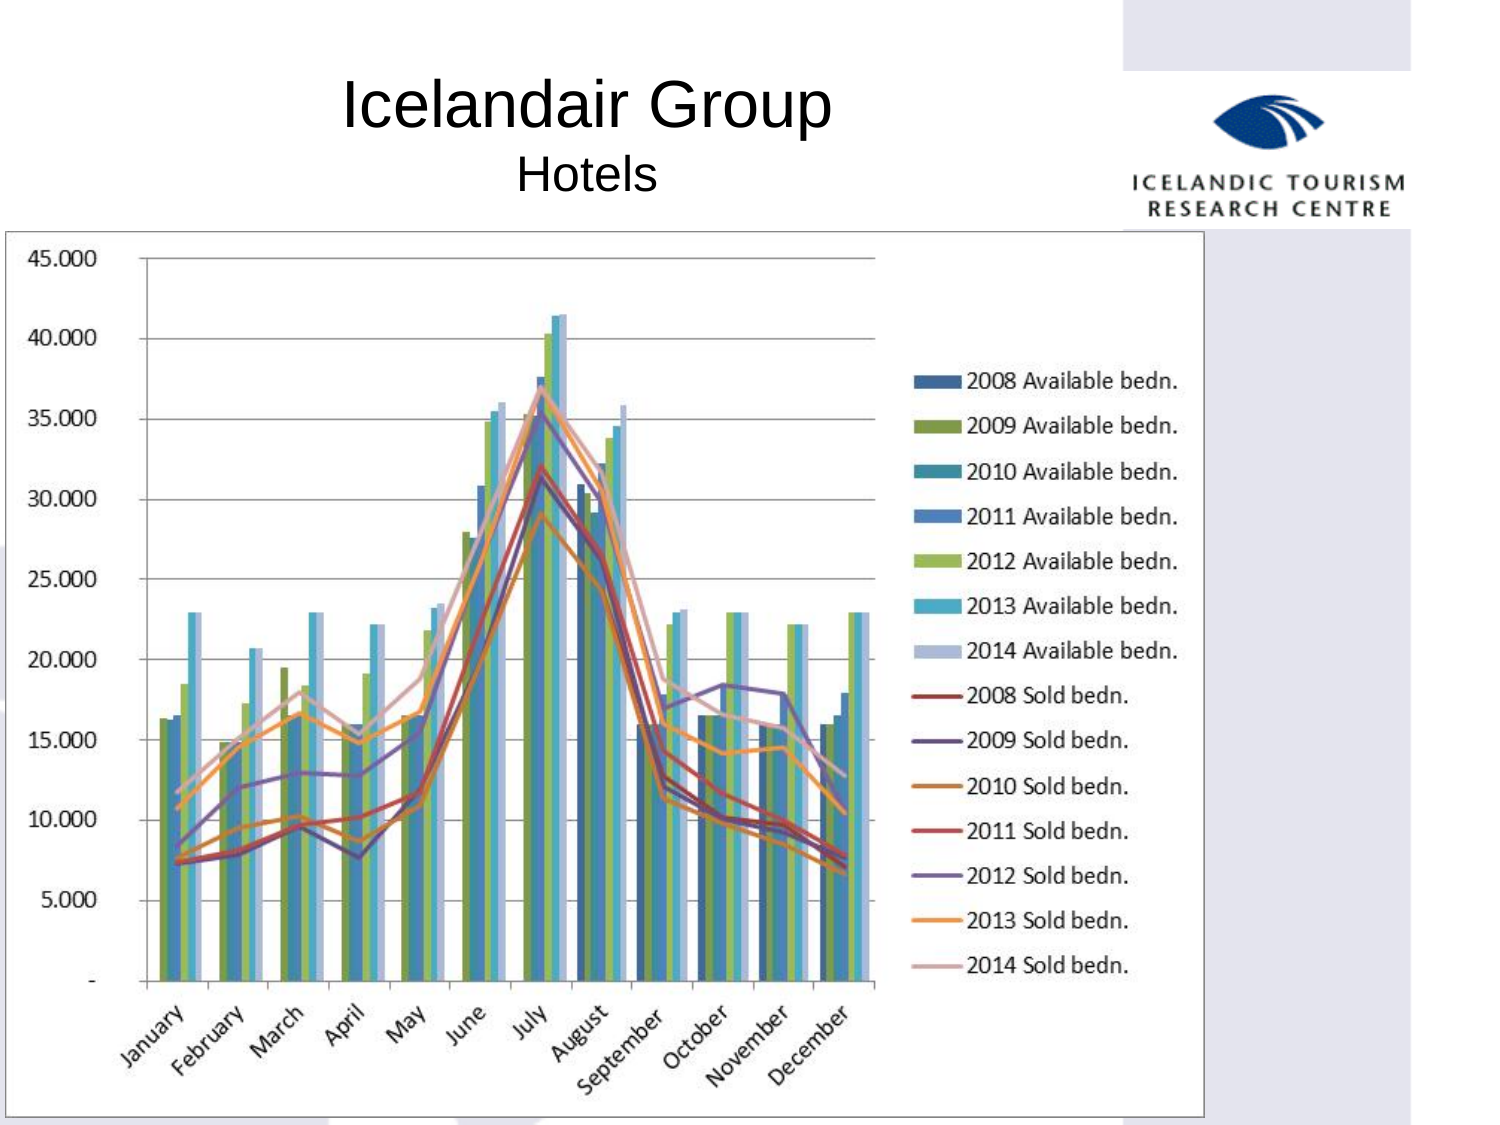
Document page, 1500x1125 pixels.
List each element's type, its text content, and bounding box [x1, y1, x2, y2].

title Icelandair Group Hotels [75, 37, 1100, 225]
picture [0, 0, 1500, 1125]
